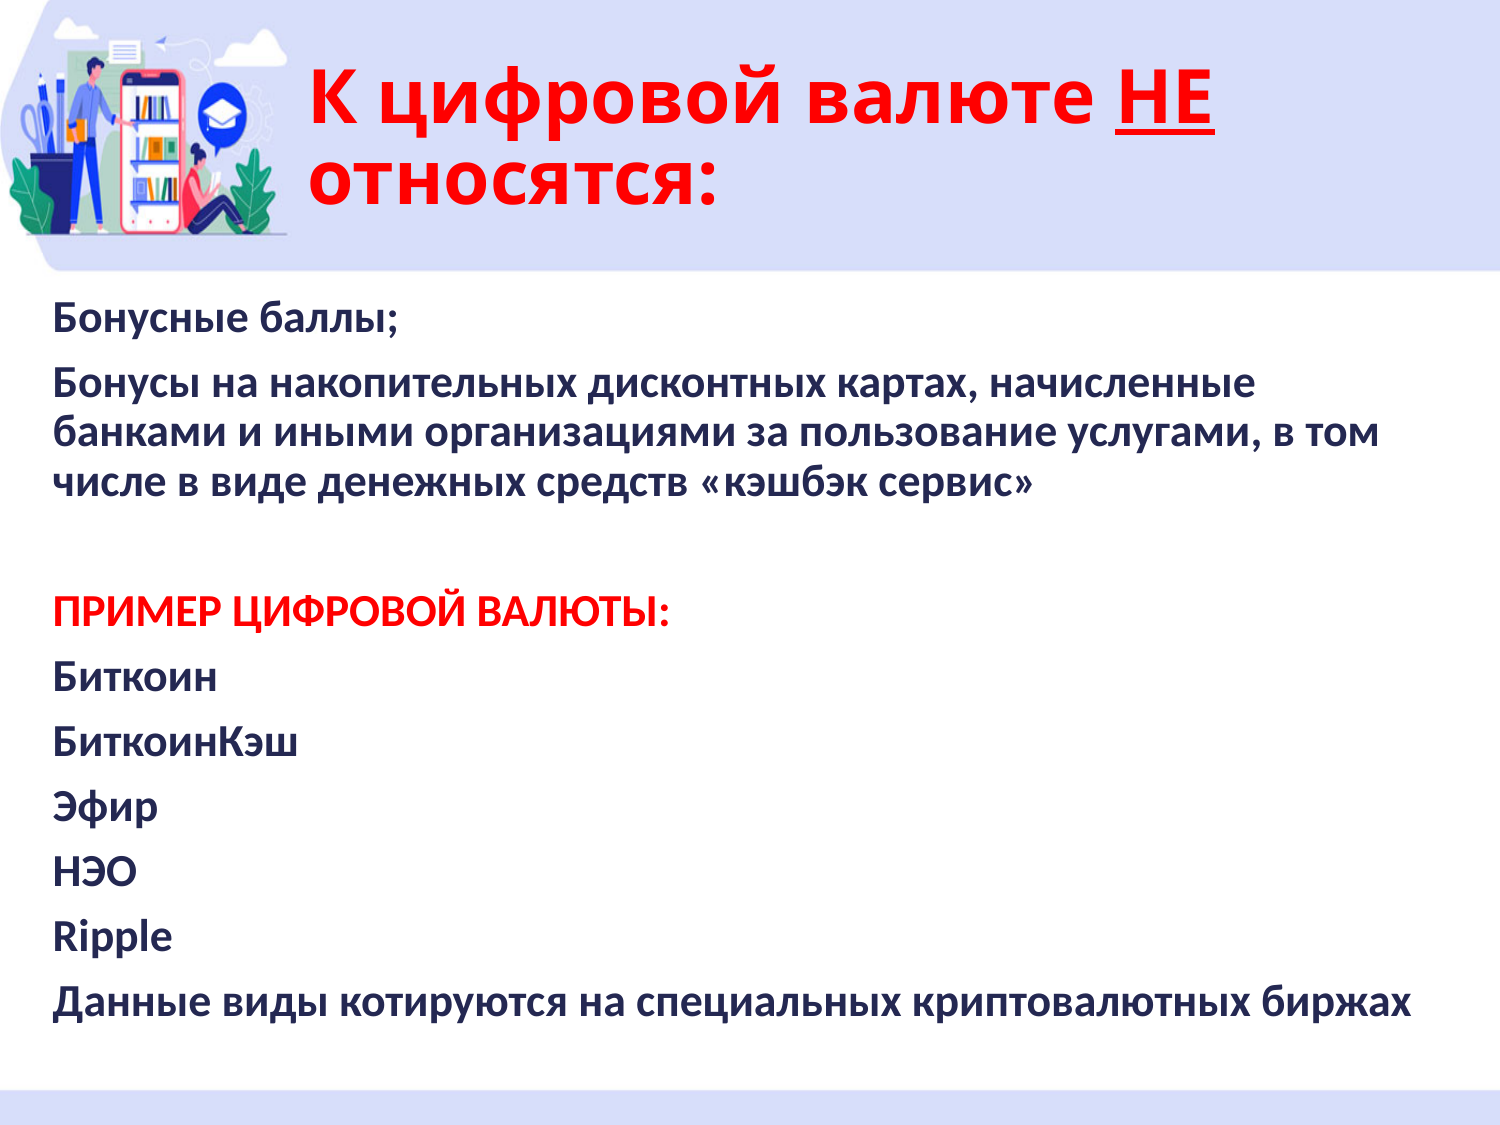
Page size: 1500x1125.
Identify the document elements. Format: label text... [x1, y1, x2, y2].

picture [0, 0, 1500, 1125]
list Бонусные баллы; Бонусы на накопительных дисконтных картах, начисленные банками и иными организациями за пользование услугами, в том числе в виде денежных средств «кэшбэк сервис» Пример цифровой валюты: Биткоин БиткоинКэш Эфир НЭО Ripple Данные виды котируются на специальных криптовалютных биржах [41, 286, 1432, 1055]
title К цифровой валюте НЕ относятся: [295, 31, 1393, 249]
